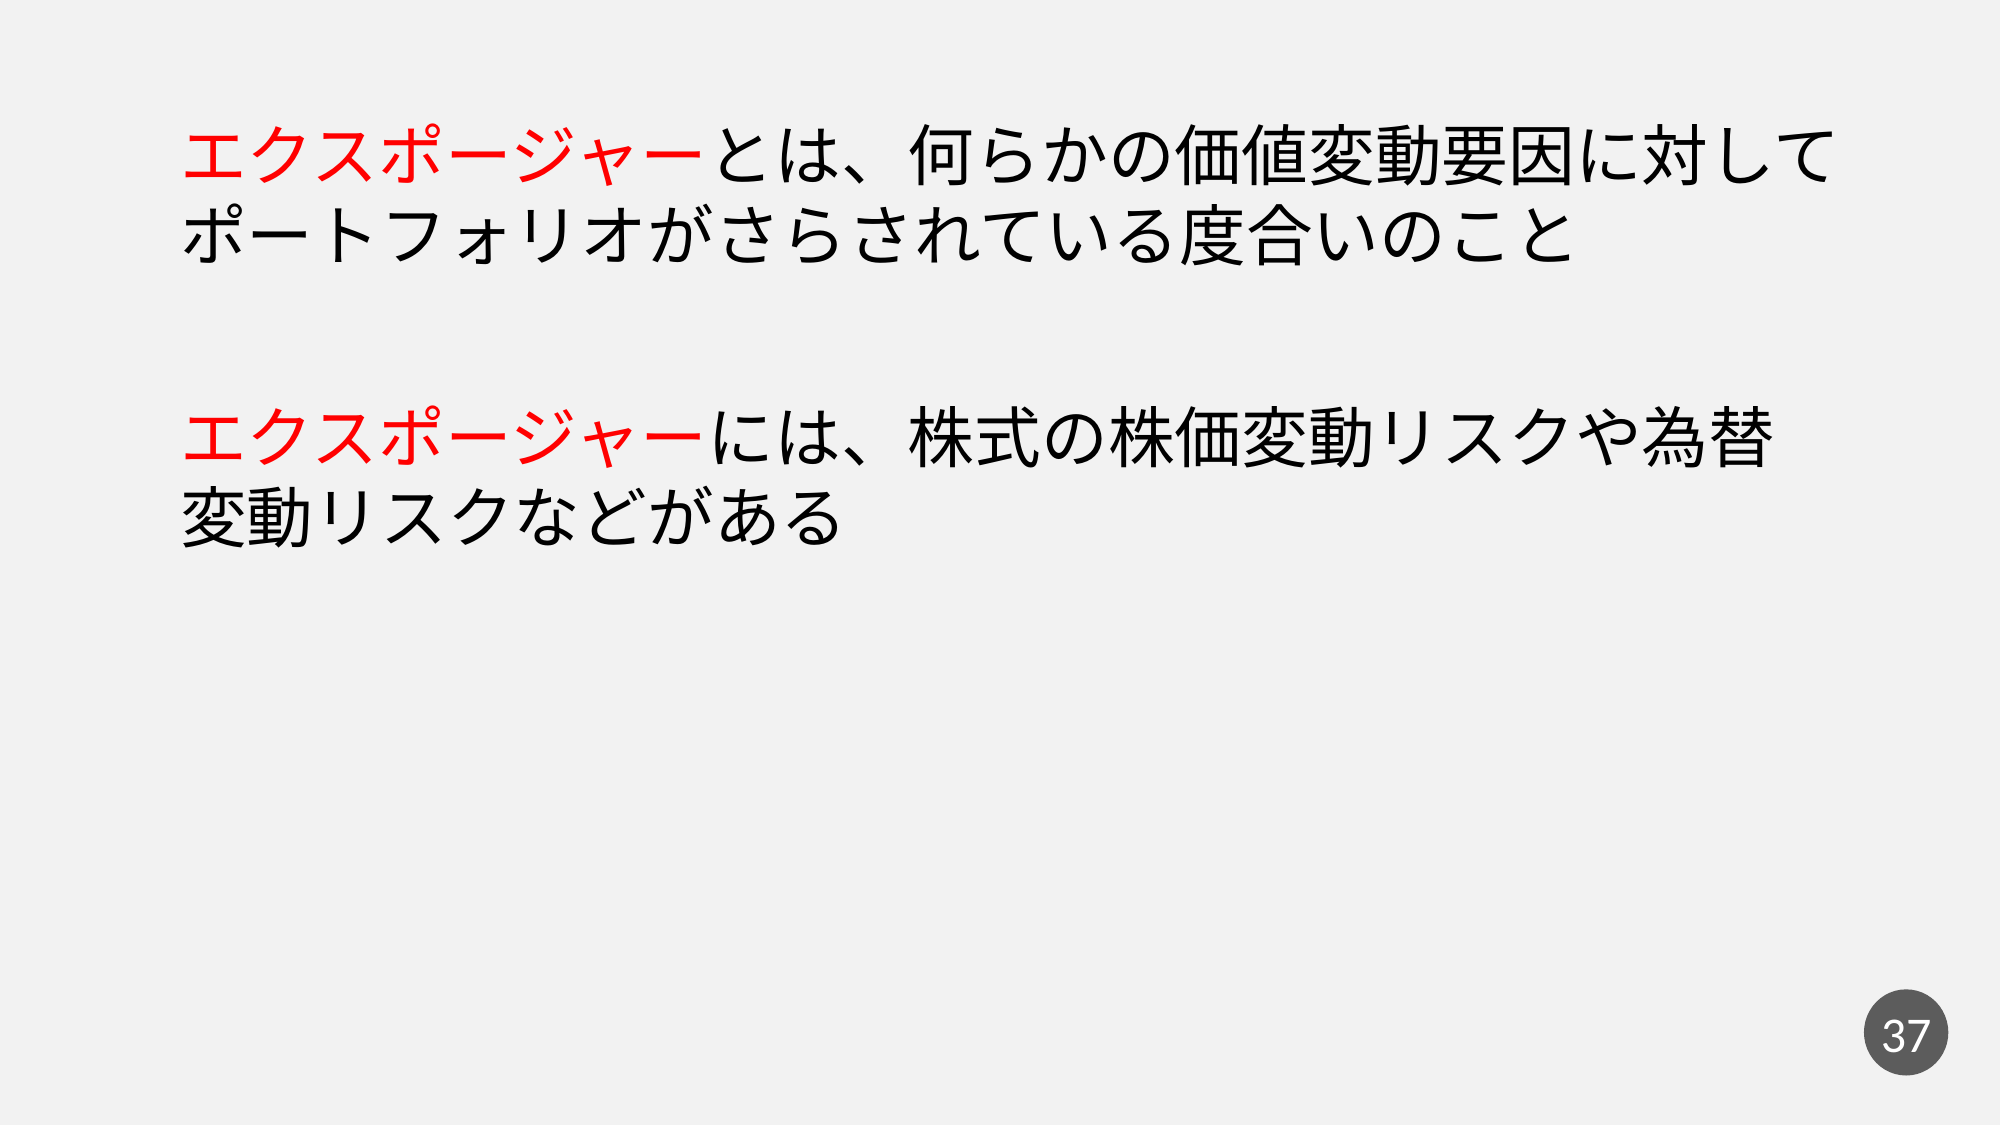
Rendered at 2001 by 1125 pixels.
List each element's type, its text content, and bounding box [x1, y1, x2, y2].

slide_number 36 [1863, 989, 1949, 1076]
list エクスポージャーとは、何らかの価値変動要因に対してポートフォリオがさらされている度合いのこと エクスポージャーには、株式の株価変動リスクや為替変動リスクなどがある [165, 106, 1856, 995]
